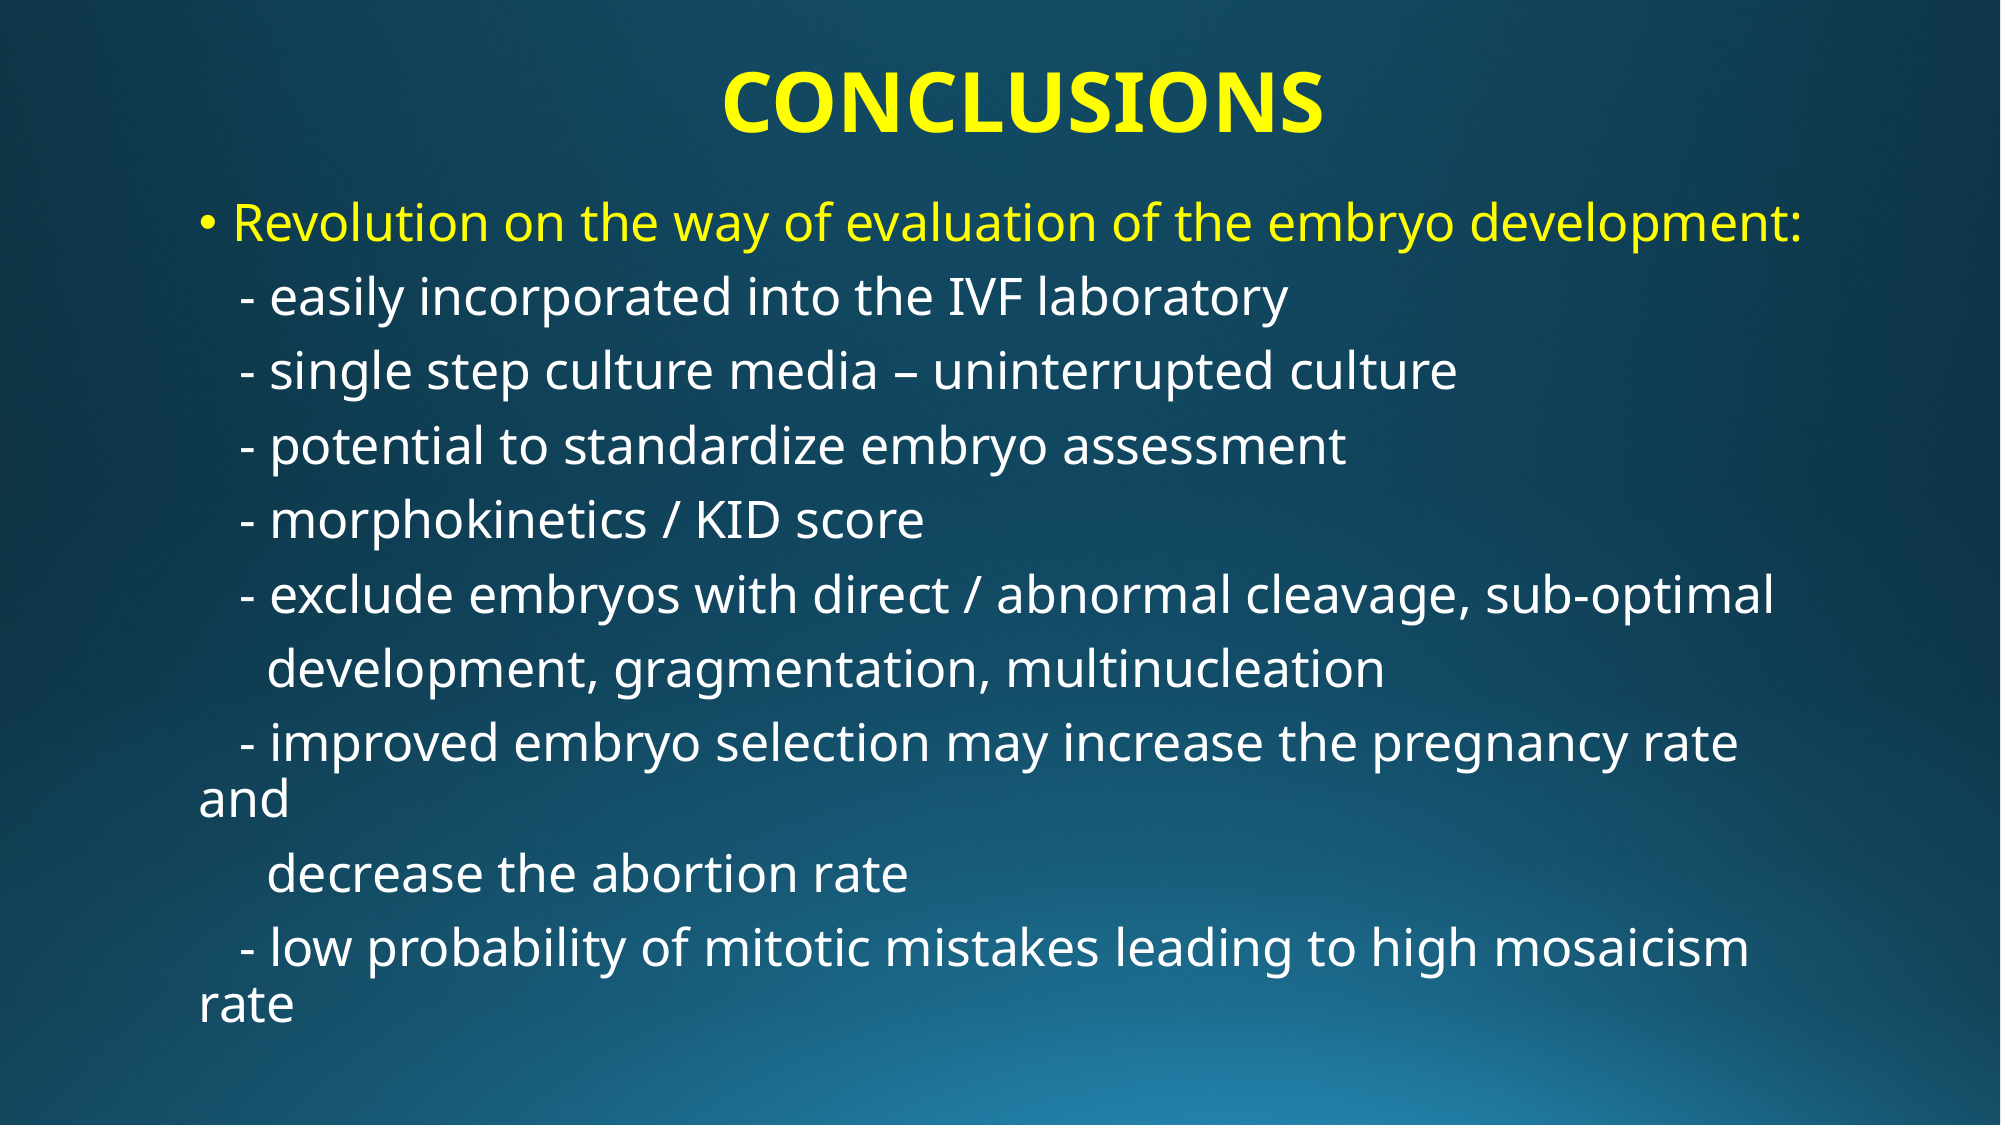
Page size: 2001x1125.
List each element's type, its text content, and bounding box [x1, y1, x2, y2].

picture [0, 0, 2001, 1125]
list Revolution on the way of evaluation of the embryo development: - easily incorporated into the IVF laboratory - single step culture media – uninterrupted culture - potential to standardize embryo assessment - morphokinetics / KID score - exclude embryos with direct / abnormal cleavage, sub-optimal development, gragmentation, multinucleation - improved embryo selection may increase the pregnancy rate and decrease the abortion rate - low probability of mitotic mistakes leading to high mosaicism rate [183, 188, 1863, 1049]
title CONCLUSIONS [160, 22, 1886, 189]
